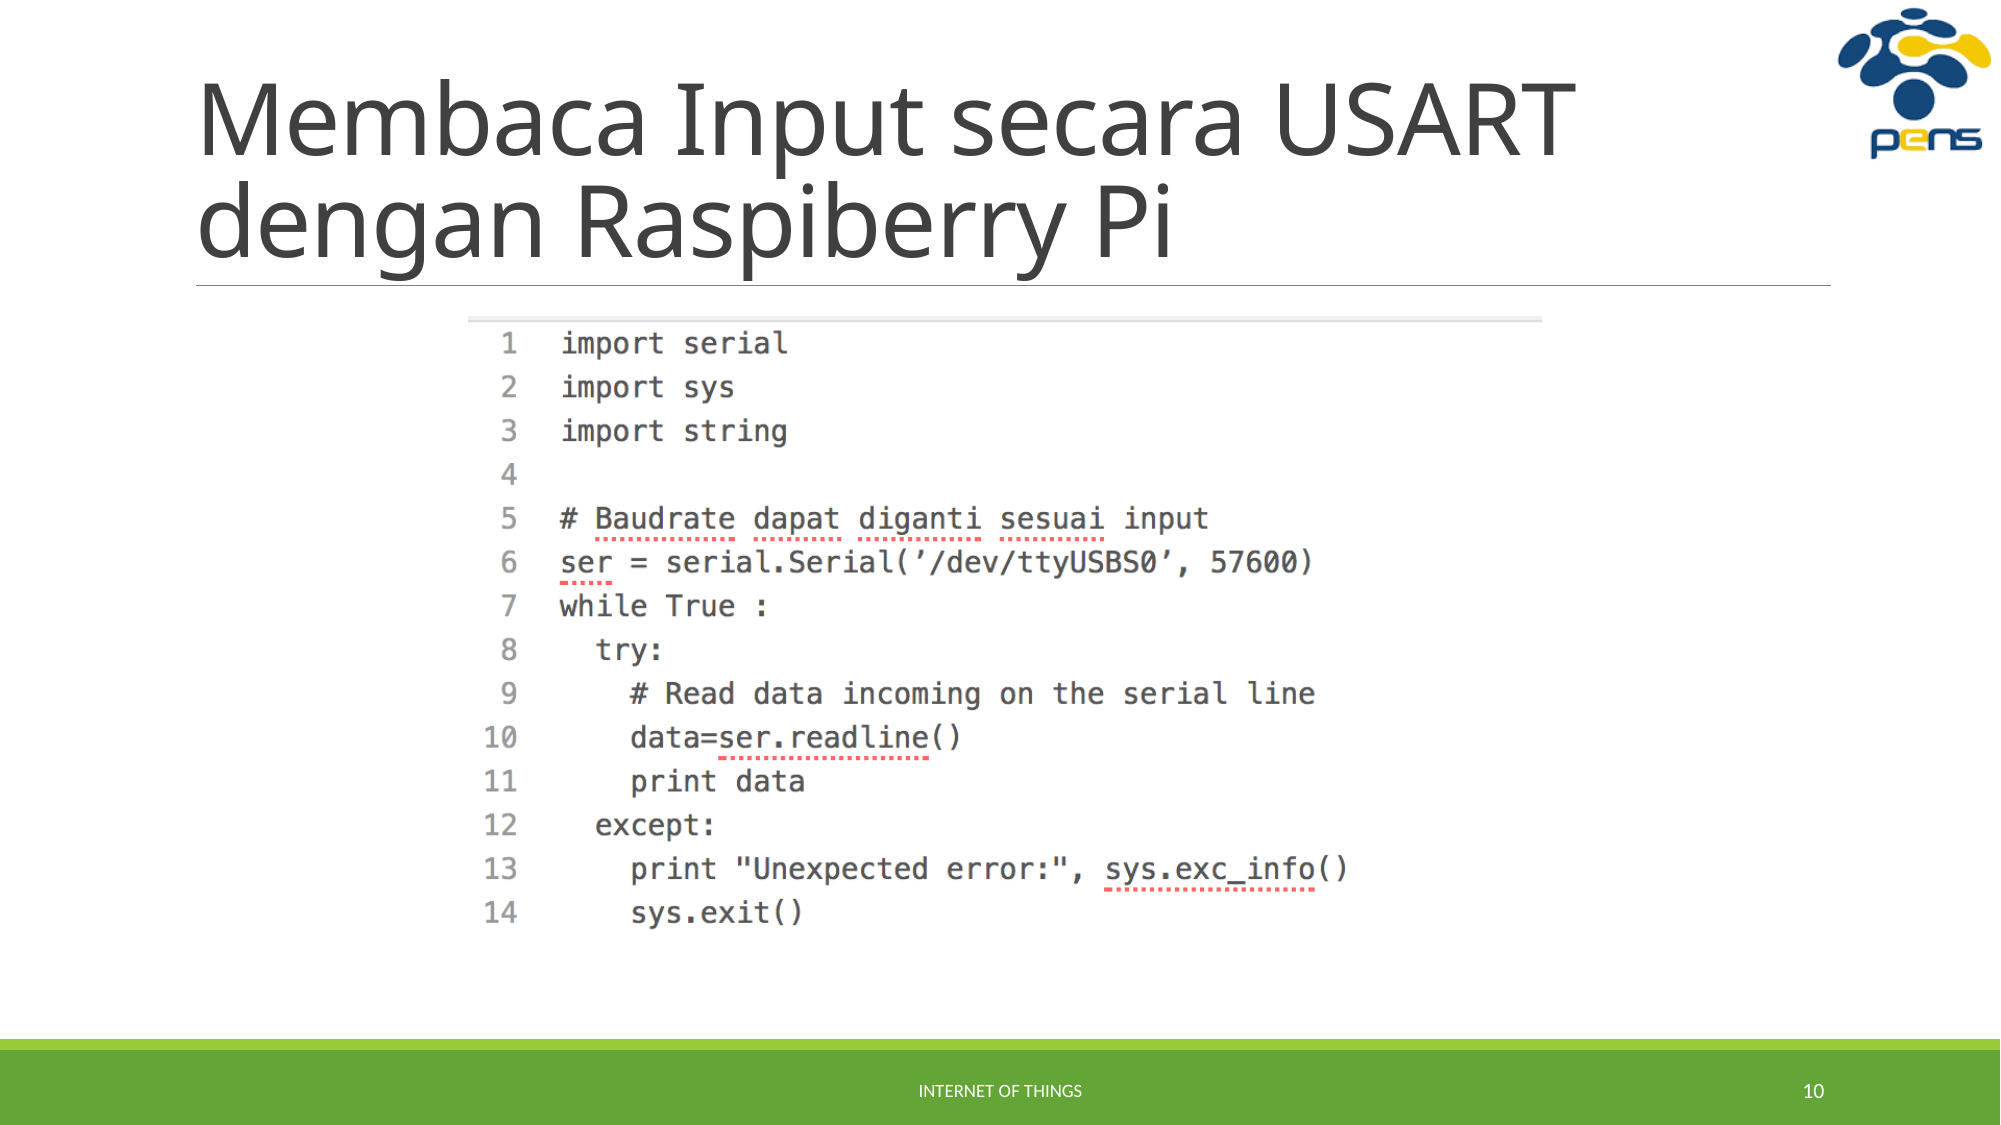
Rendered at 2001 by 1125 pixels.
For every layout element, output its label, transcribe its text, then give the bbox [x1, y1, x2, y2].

footer Internet of Things [604, 1059, 1396, 1120]
picture [1830, 2, 2000, 164]
title Membaca Input secara USART dengan Raspiberry Pi [180, 47, 1830, 285]
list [467, 315, 1542, 950]
slide_number 10 [1624, 1059, 1840, 1120]
